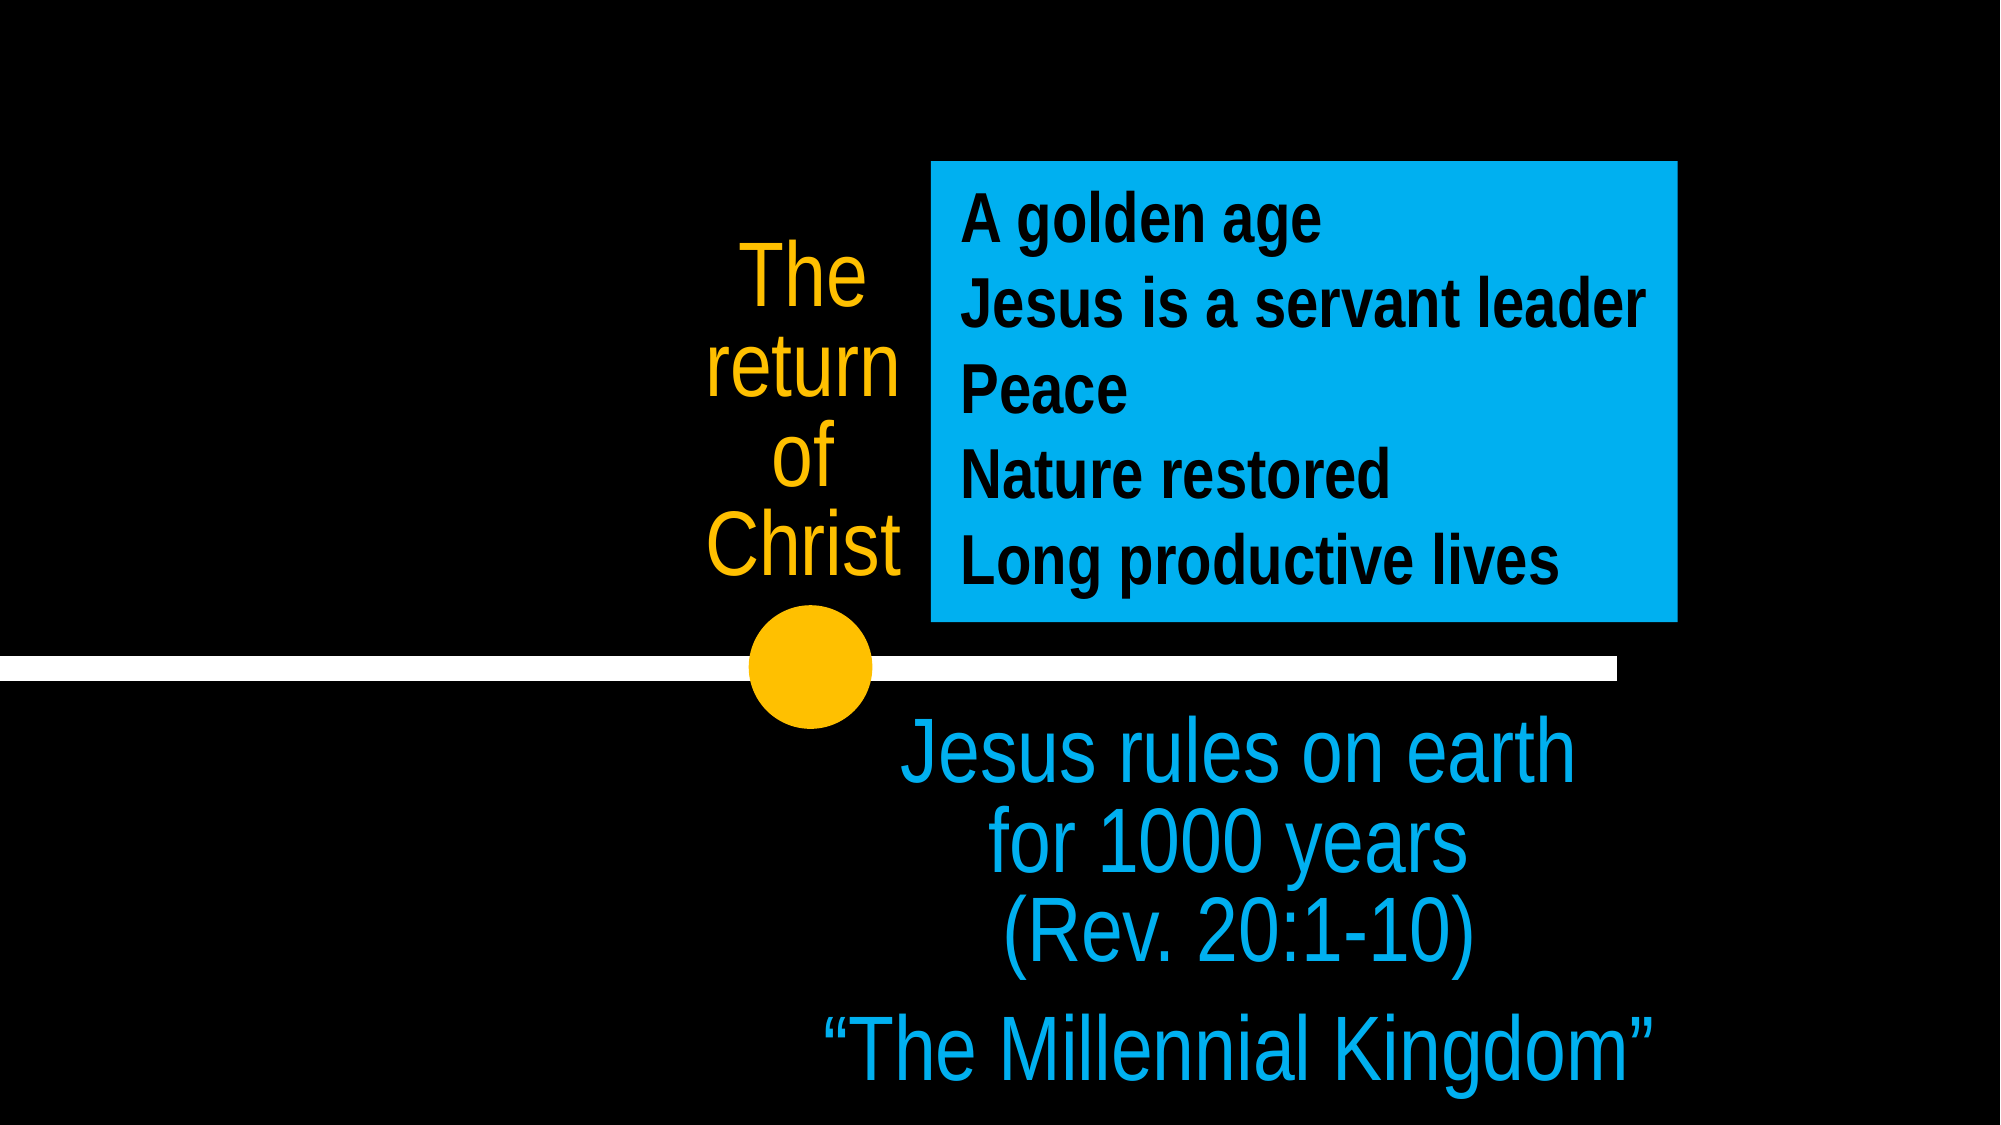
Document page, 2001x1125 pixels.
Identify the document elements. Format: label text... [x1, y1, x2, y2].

text_box The return of Christ [655, 228, 929, 437]
text_box A golden age Jesus is a servant leader Peace Nature restored Long productive lives [929, 160, 1679, 624]
text_box [747, 669, 874, 731]
text_box [747, 603, 874, 668]
text_box “The Millennial Kingdom” [793, 1001, 1679, 1102]
text_box Jesus rules on earth for 1000 years (Rev. 20:1-10) [825, 703, 1648, 912]
